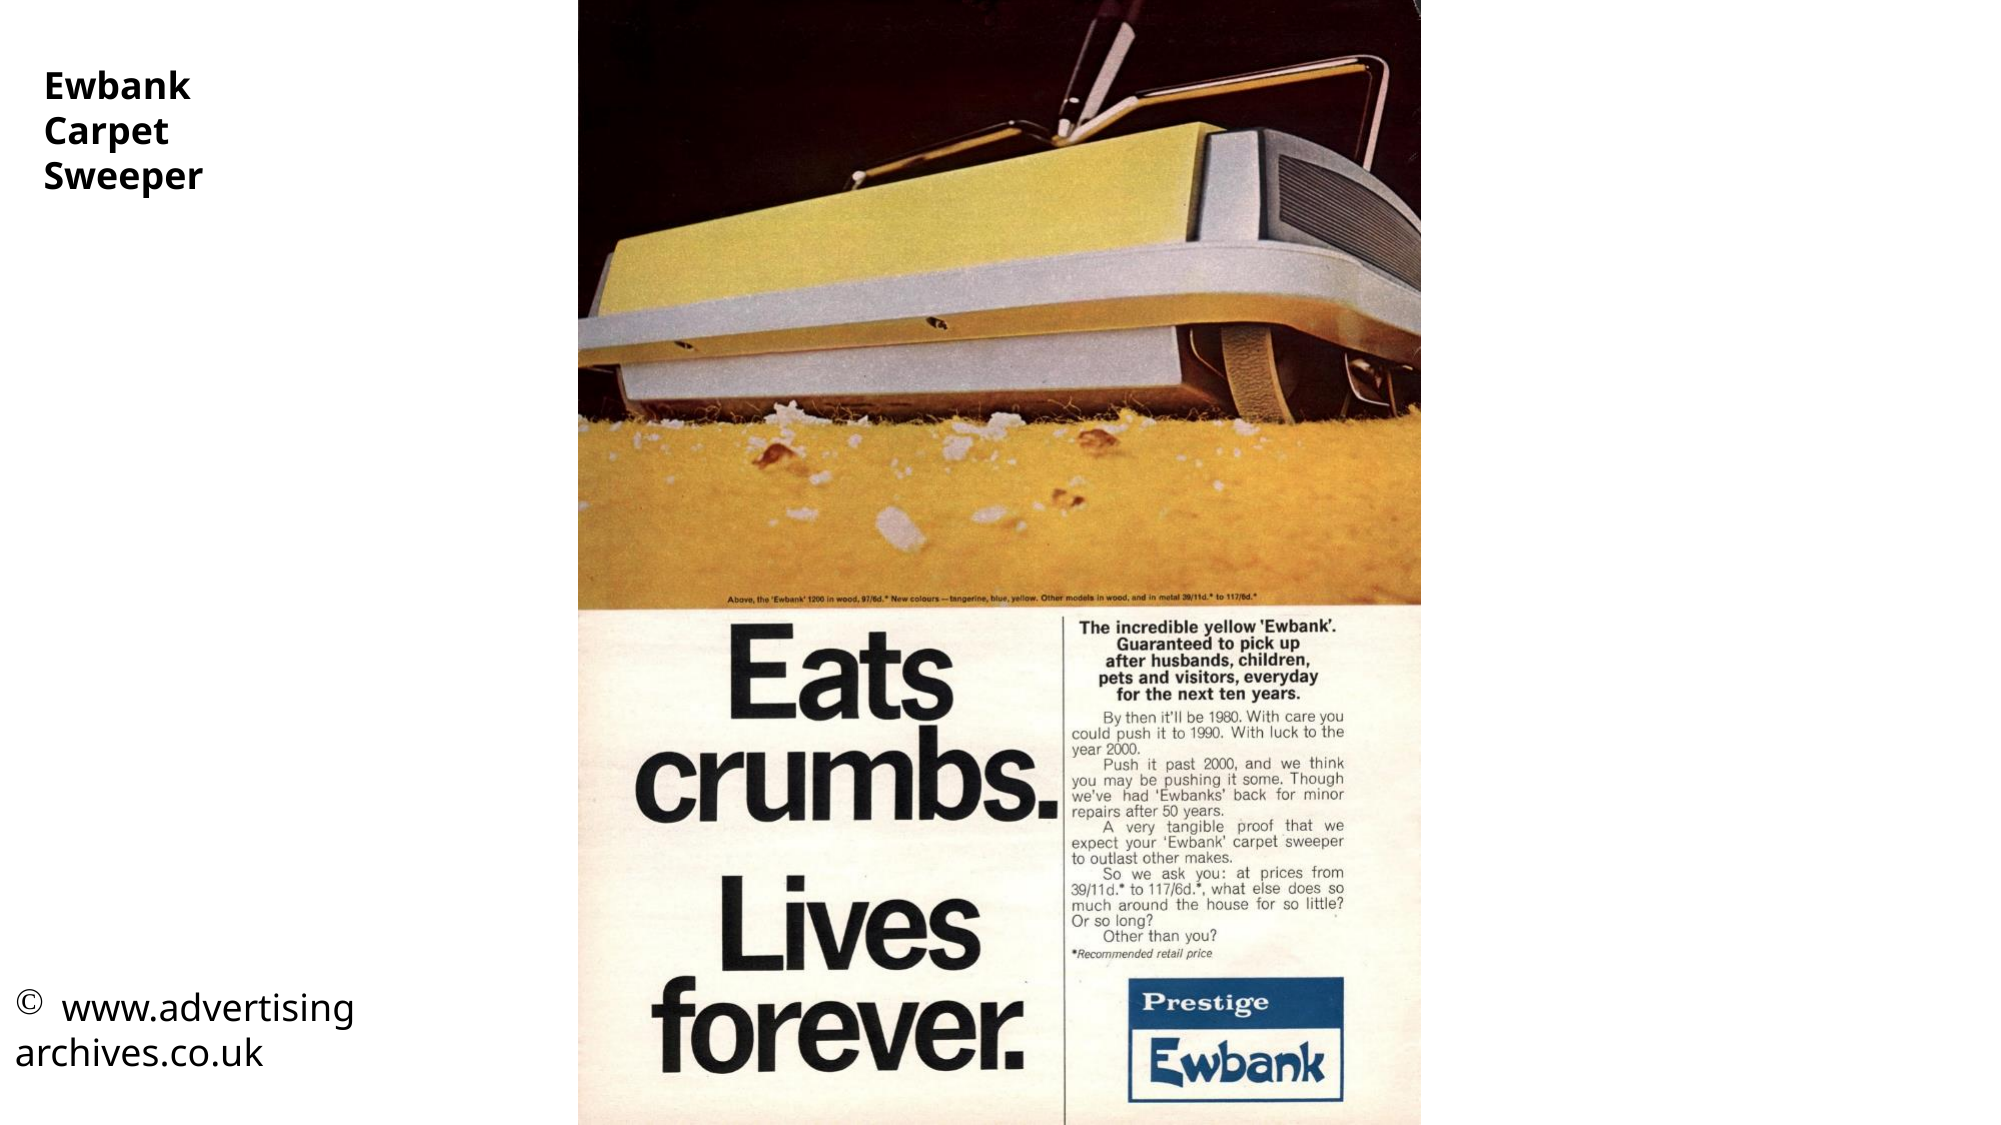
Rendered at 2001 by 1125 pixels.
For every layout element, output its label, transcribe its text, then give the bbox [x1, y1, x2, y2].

picture [578, 0, 1421, 1125]
text_box www.advertising archives.co.uk [0, 976, 500, 1081]
text_box Ewbank Carpet Sweeper [28, 55, 253, 205]
